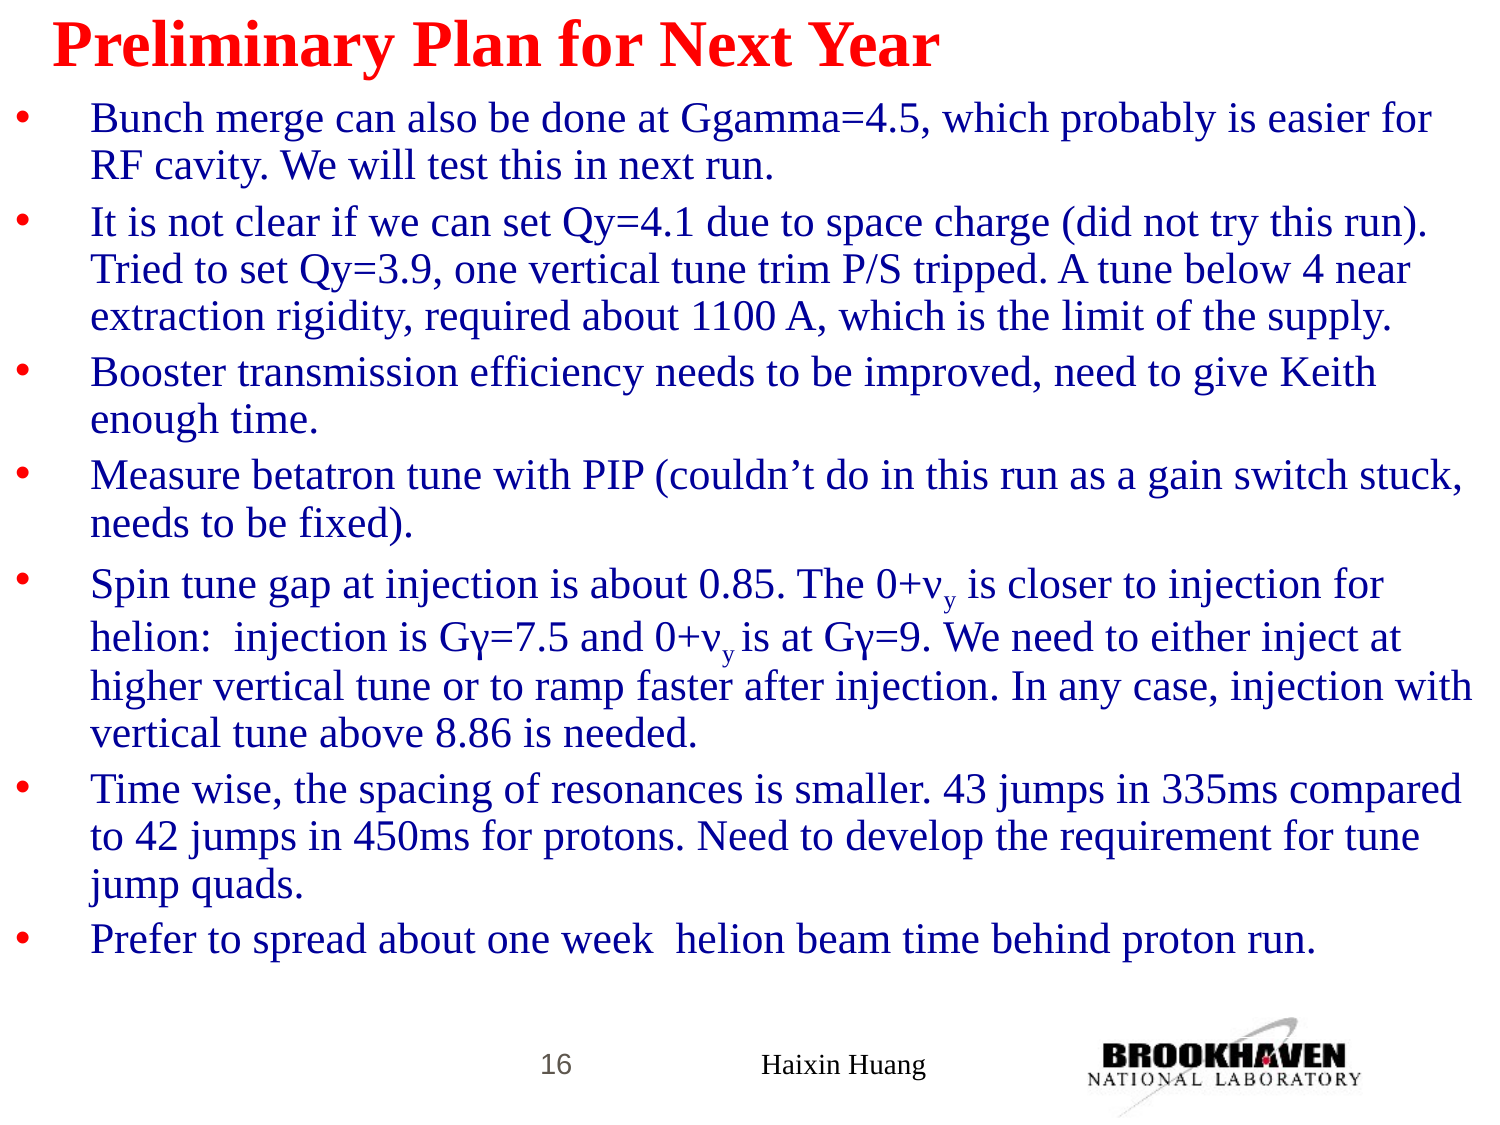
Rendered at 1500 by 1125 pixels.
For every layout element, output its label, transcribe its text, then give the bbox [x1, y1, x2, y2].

slide_number 16 [337, 1049, 588, 1088]
footer Haixin Huang [637, 1049, 1051, 1088]
list Bunch merge can also be done at Ggamma=4.5, which probably is easier for RF cavity. We will test this in next run. It is not clear if we can set Qy=4.1 due to space charge (did not try this run). Tried to set Qy=3.9, one vertical tune trim P/S tripped. A tune below 4 near extraction rigidity, required about 1100 A, which is the limit of the supply. Booster transmission efficiency needs to be improved, need to give Keith enough time. Measure betatron tune with PIP (couldn’t do in this run as a gain switch stuck, needs to be fixed). Spin tune gap at injection is about 0.85. The 0+νy is closer to injection for helion: injection is Gγ=7.5 and 0+νy is at Gγ=9. We need to either inject at higher vertical tune or to ramp faster after injection. In any case, injection with vertical tune above 8.86 is needed. Time wise, the spacing of resonances is smaller. 43 jumps in 335ms compared to 42 jumps in 450ms for protons. Need to develop the requirement for tune jump quads. Prefer to spread about one week helion beam time behind proton run. [0, 87, 1500, 1038]
title Preliminary Plan for Next Year [37, 0, 1500, 87]
picture [1087, 1038, 1363, 1125]
